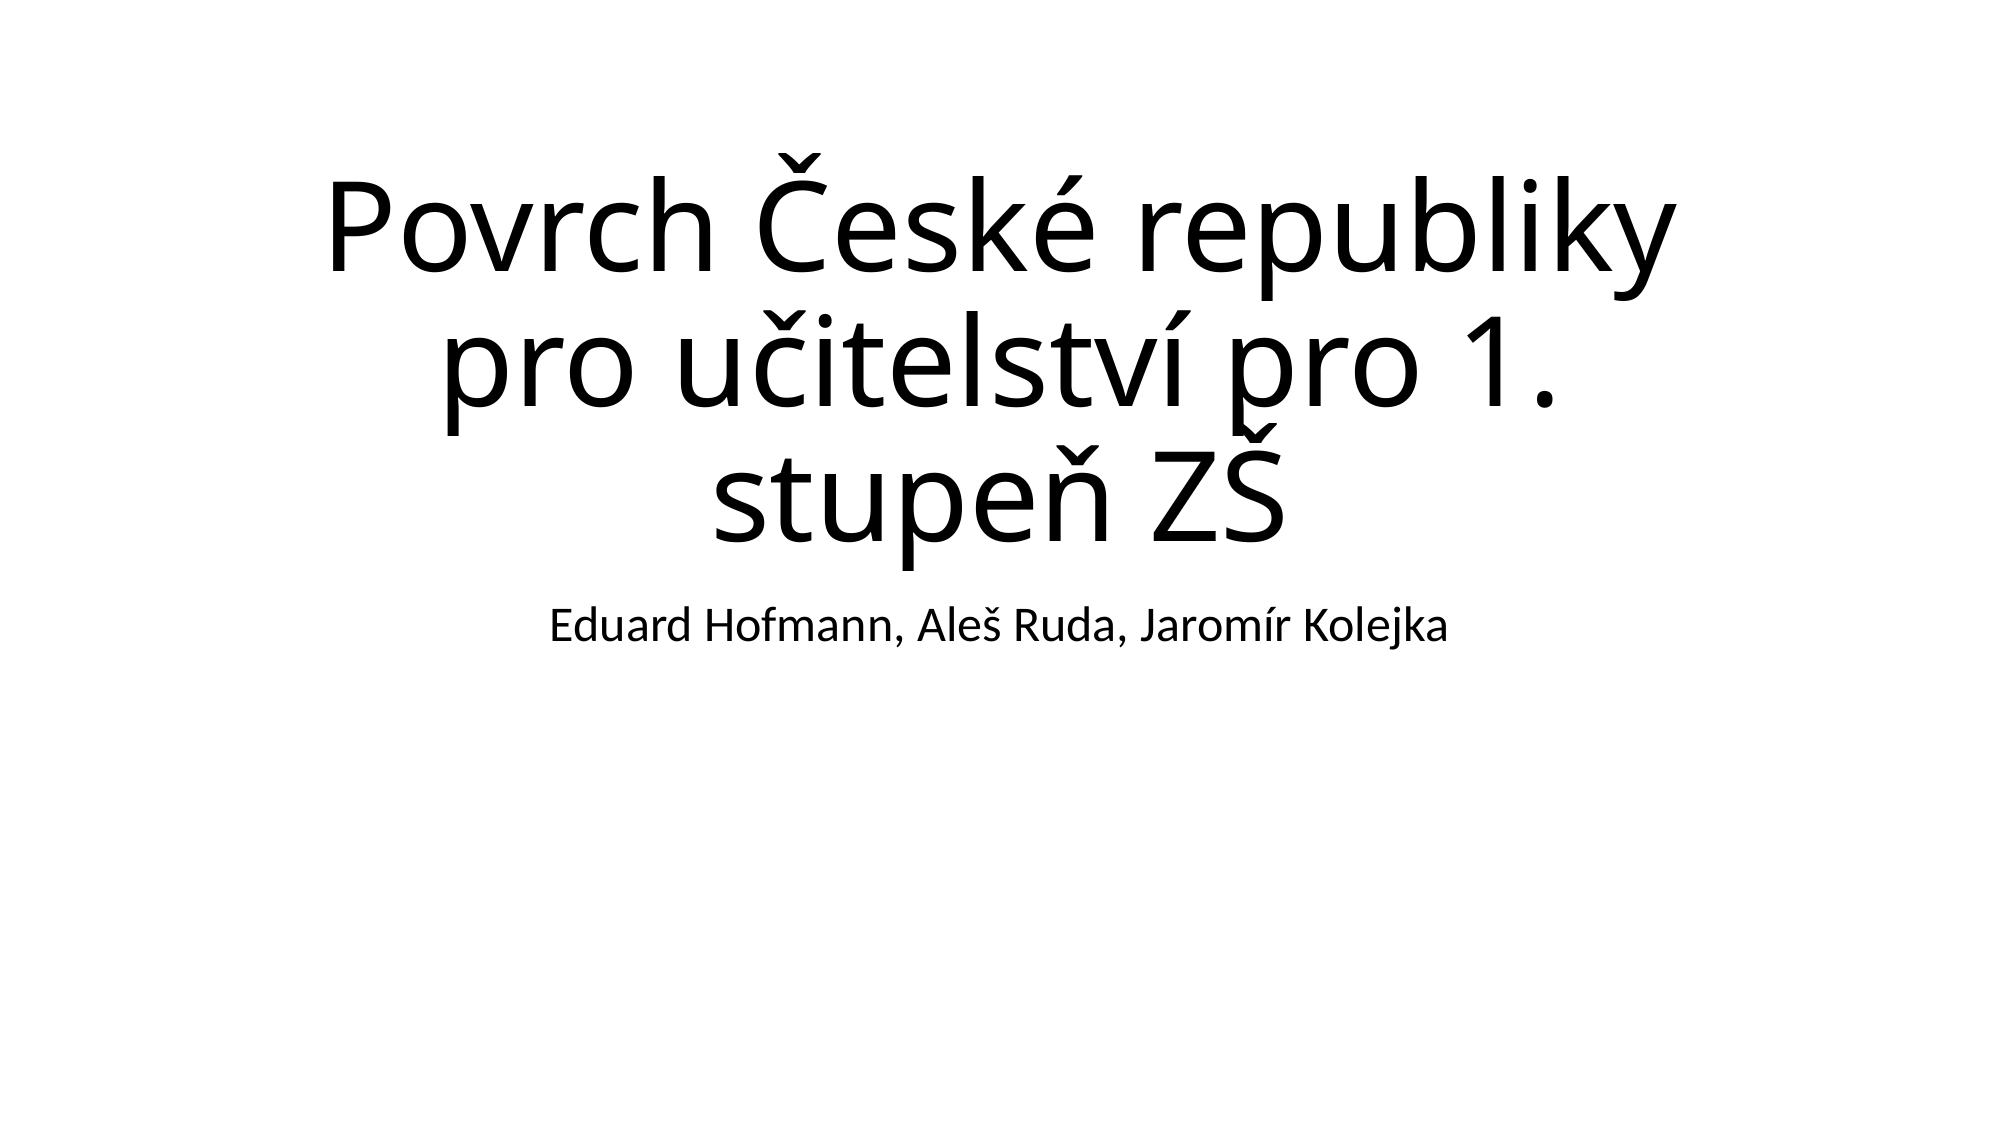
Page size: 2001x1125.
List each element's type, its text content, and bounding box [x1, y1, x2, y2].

subtitle Eduard Hofmann, Aleš Ruda, Jaromír Kolejka [249, 590, 1750, 863]
title Povrch České republiky pro učitelství pro 1. stupeň ZŠ [249, 184, 1750, 576]
